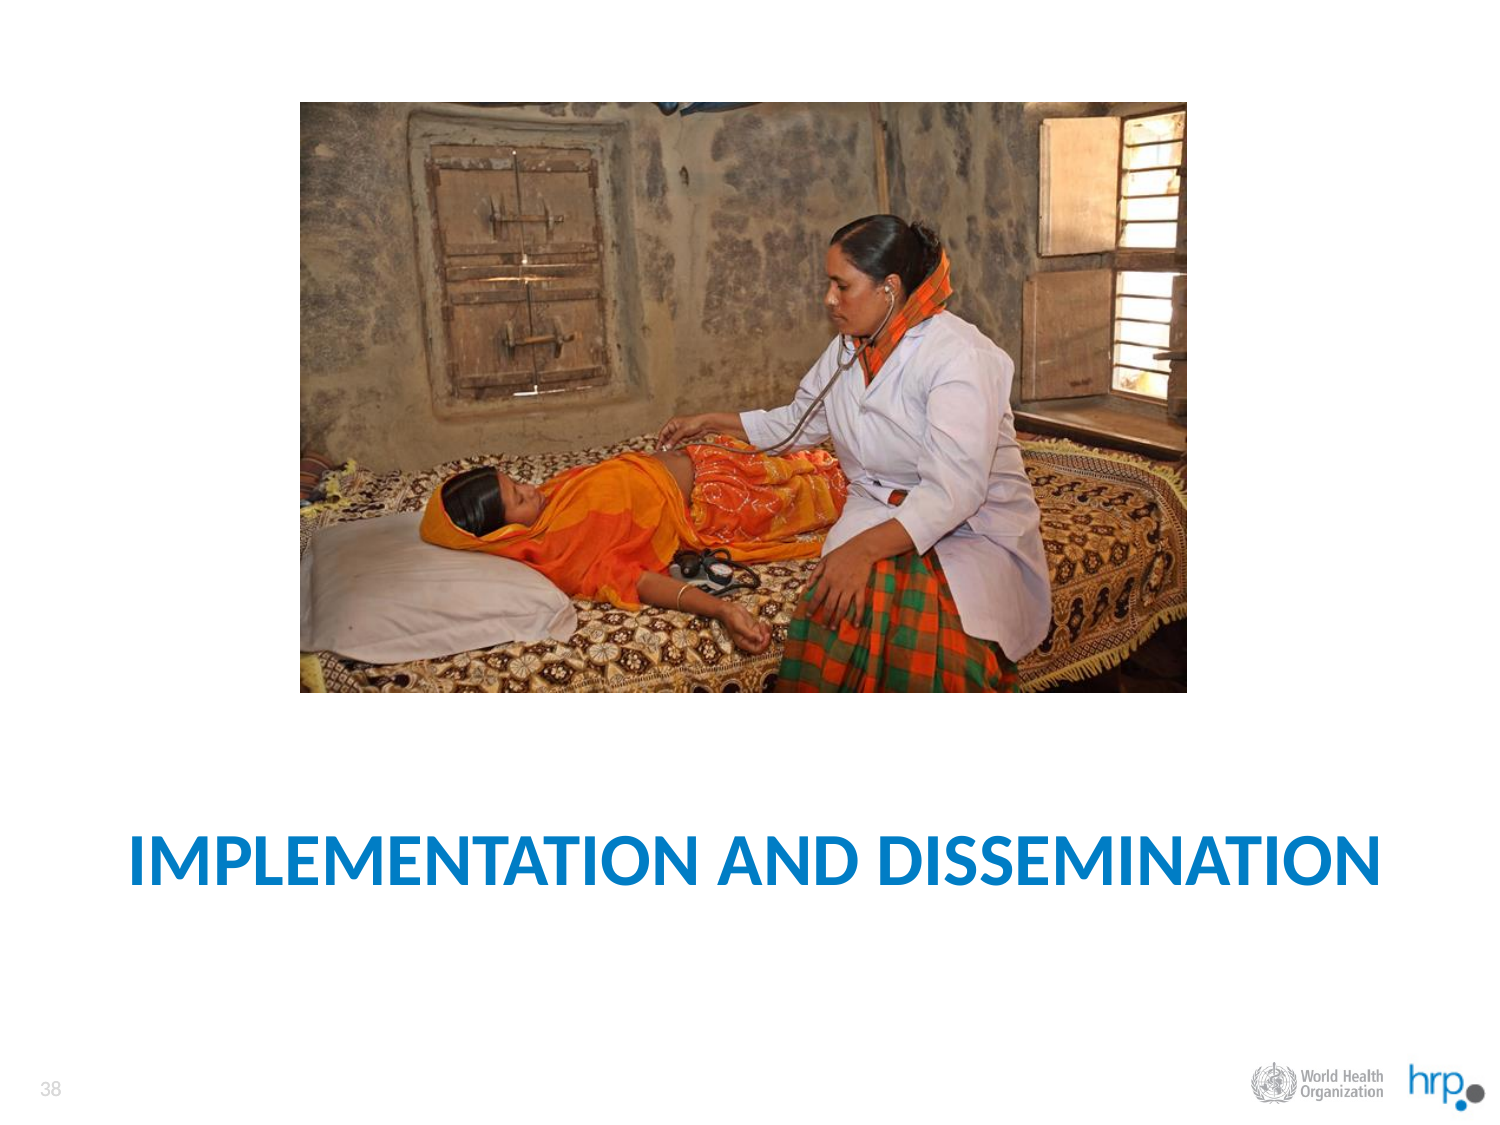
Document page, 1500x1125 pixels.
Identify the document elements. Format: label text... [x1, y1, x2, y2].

title Implementation and dissemination [64, 722, 1447, 947]
picture [300, 101, 1187, 693]
picture [1251, 1062, 1383, 1104]
picture [1407, 1043, 1486, 1122]
